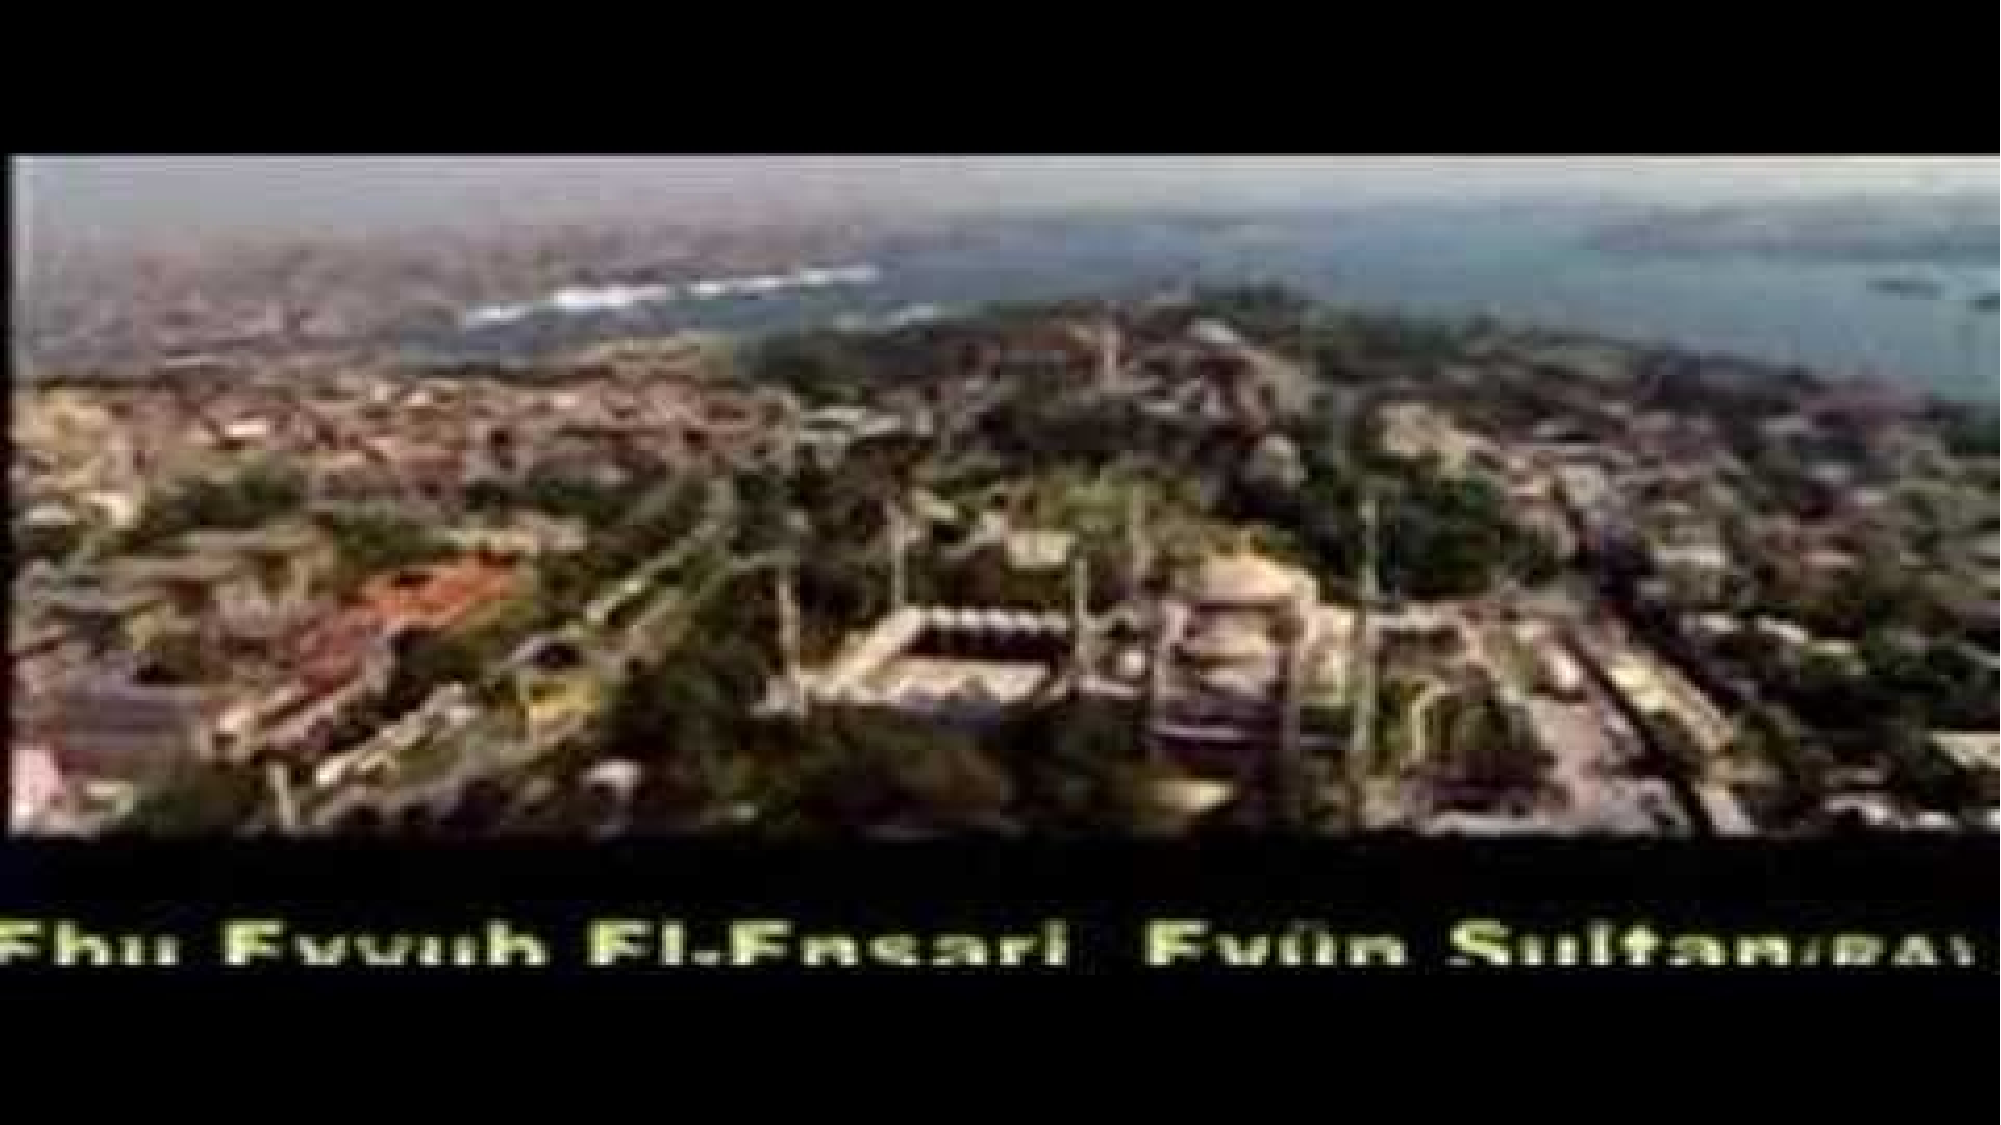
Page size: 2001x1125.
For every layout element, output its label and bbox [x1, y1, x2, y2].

text_box [0, 0, 2000, 1125]
